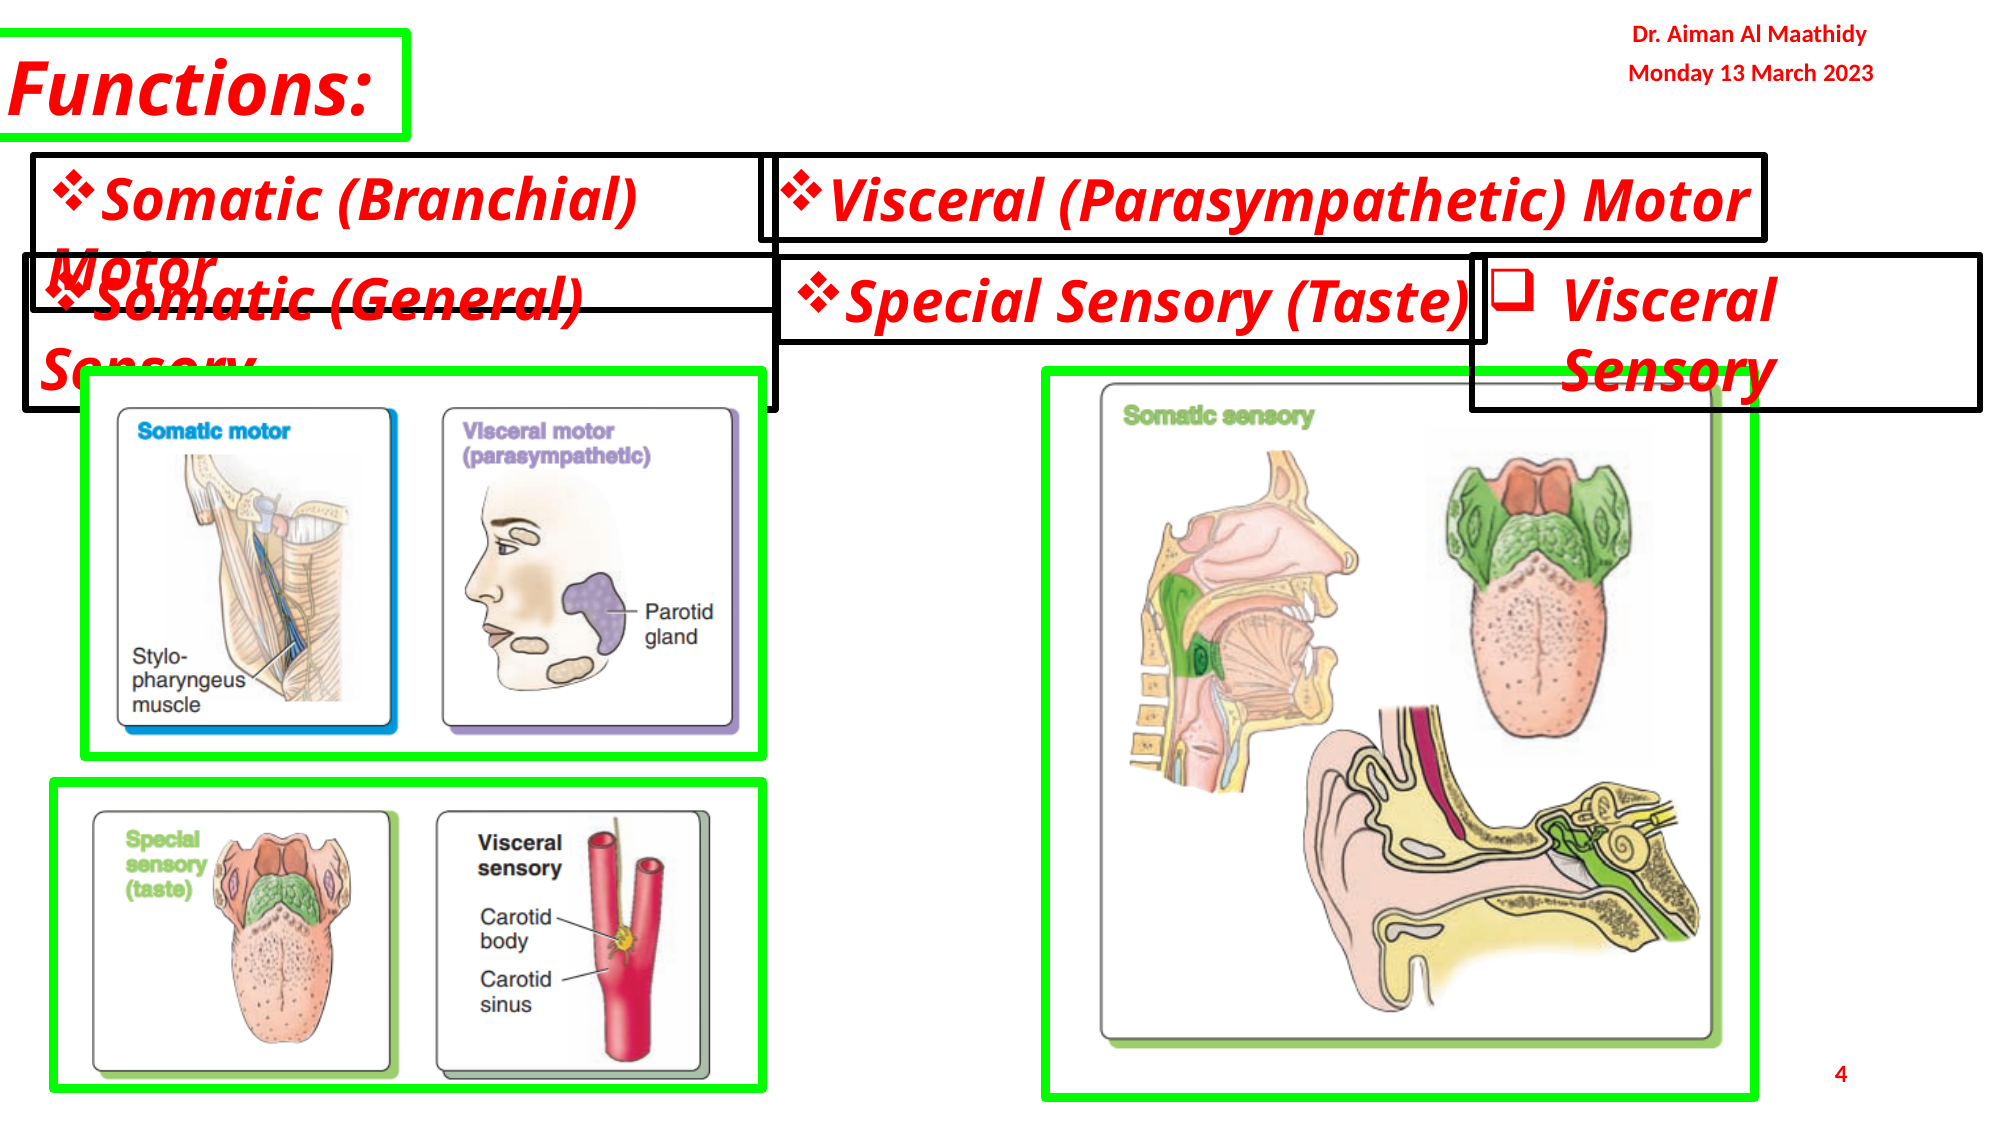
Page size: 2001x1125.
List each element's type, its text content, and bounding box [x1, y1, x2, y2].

text_box Somatic (General) Sensory [25, 254, 776, 410]
text_box Somatic (Branchial) Motor [33, 155, 776, 254]
text_box Visceral (Parasympathetic) Motor [760, 155, 1765, 240]
picture [1049, 375, 1750, 1094]
footer Dr. Aiman Al Maathidy [1412, 2, 2000, 63]
picture [58, 786, 759, 1084]
slide_number 4 [1412, 1042, 1863, 1103]
text_box Special Sensory (Taste) [777, 257, 1471, 342]
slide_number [1613, 63, 2000, 102]
text_box Functions: [0, 32, 407, 138]
picture [88, 375, 759, 753]
text_box Visceral Sensory [1471, 255, 1981, 410]
